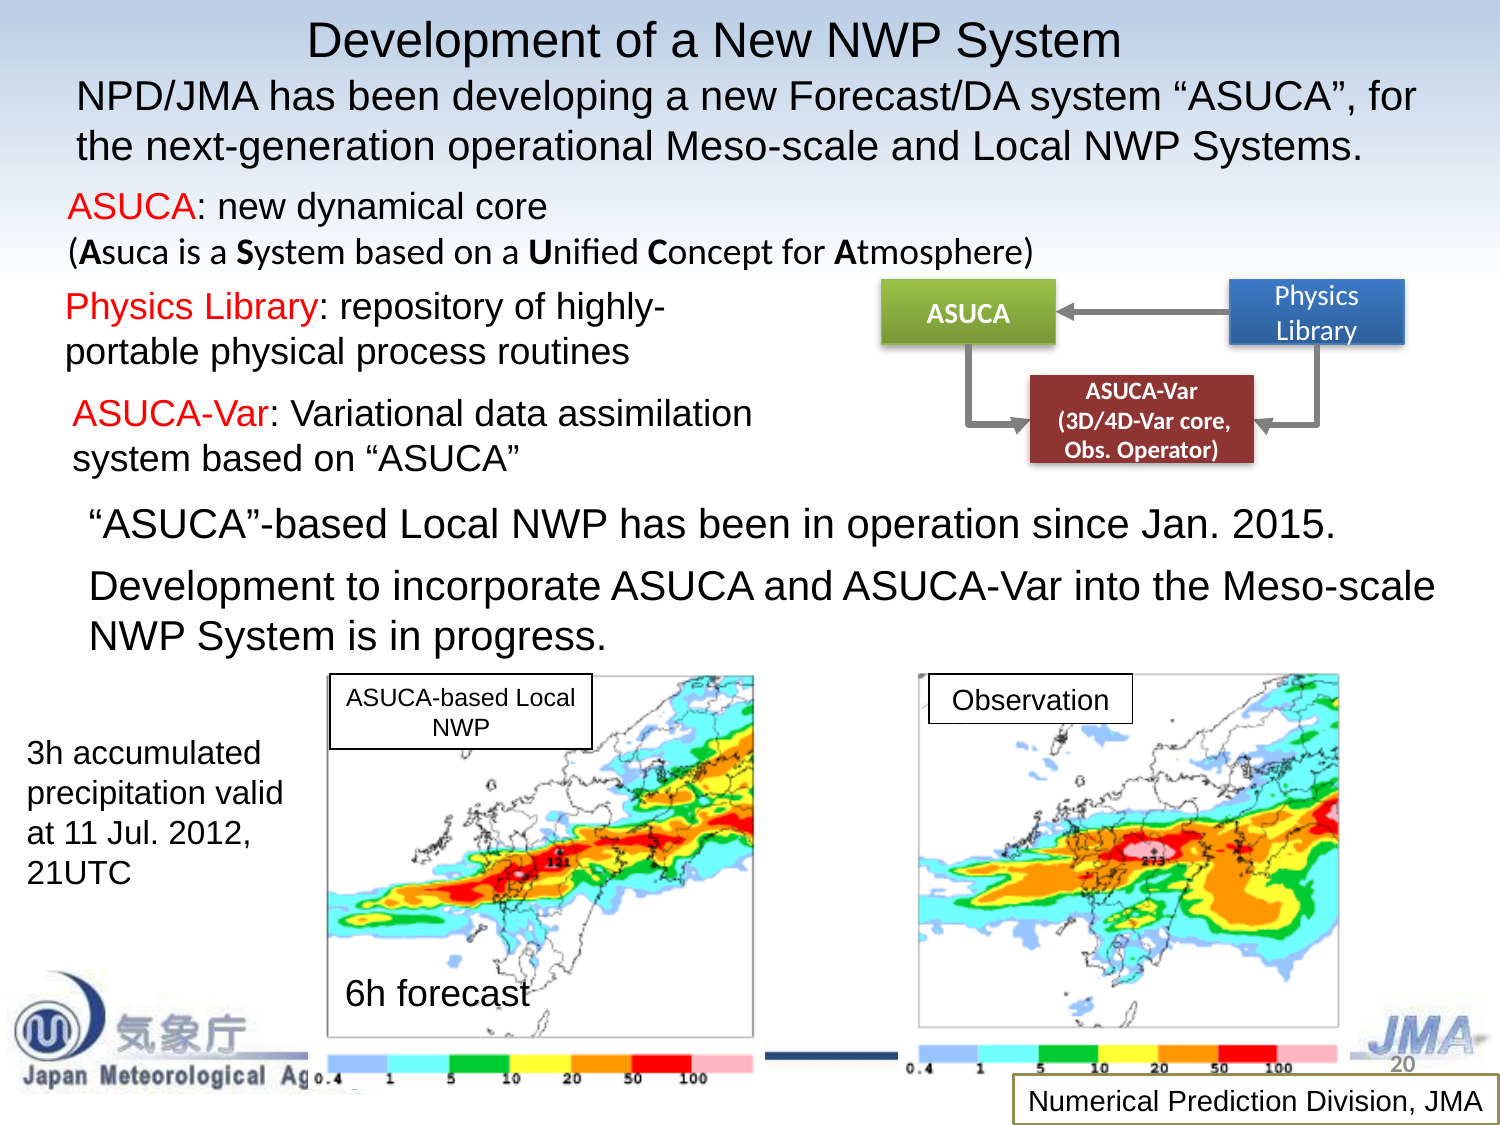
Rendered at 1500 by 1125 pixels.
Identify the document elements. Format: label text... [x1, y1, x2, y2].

slide_number 20 [1354, 1032, 1431, 1074]
text_box Physics Library: repository of highly-portable physical process routines [50, 274, 730, 380]
text_box ASUCA-Var: Variational data assimilation system based on “ASUCA” [57, 381, 788, 487]
text_box “ASUCA”-based Local NWP has been in operation since Jan. 2015. Development to incorporate ASUCA and ASUCA-Var into the Meso-scale NWP System is in progress. [73, 489, 1452, 667]
text_box ASUCA: new dynamical core (Asuca is a System based on a Unified Concept for Atmosphere) [52, 174, 1071, 325]
text_box 3h accumulated precipitation valid at 11 Jul. 2012, 21UTC [11, 724, 302, 899]
picture [7, 667, 1500, 1101]
text_box ASUCA-Var (3D/4D-Var core, Obs. Operator) [1030, 429, 1254, 463]
text_box Development of a New NWP System [215, 0, 1214, 75]
text_box Numerical Prediction Division, JMA [1013, 1074, 1499, 1125]
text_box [881, 279, 1405, 420]
text_box NPD/JMA has been developing a new Forecast/DA system “ASUCA”, for the next-generation operational Meso-scale and Local NWP Systems. [61, 61, 1443, 176]
